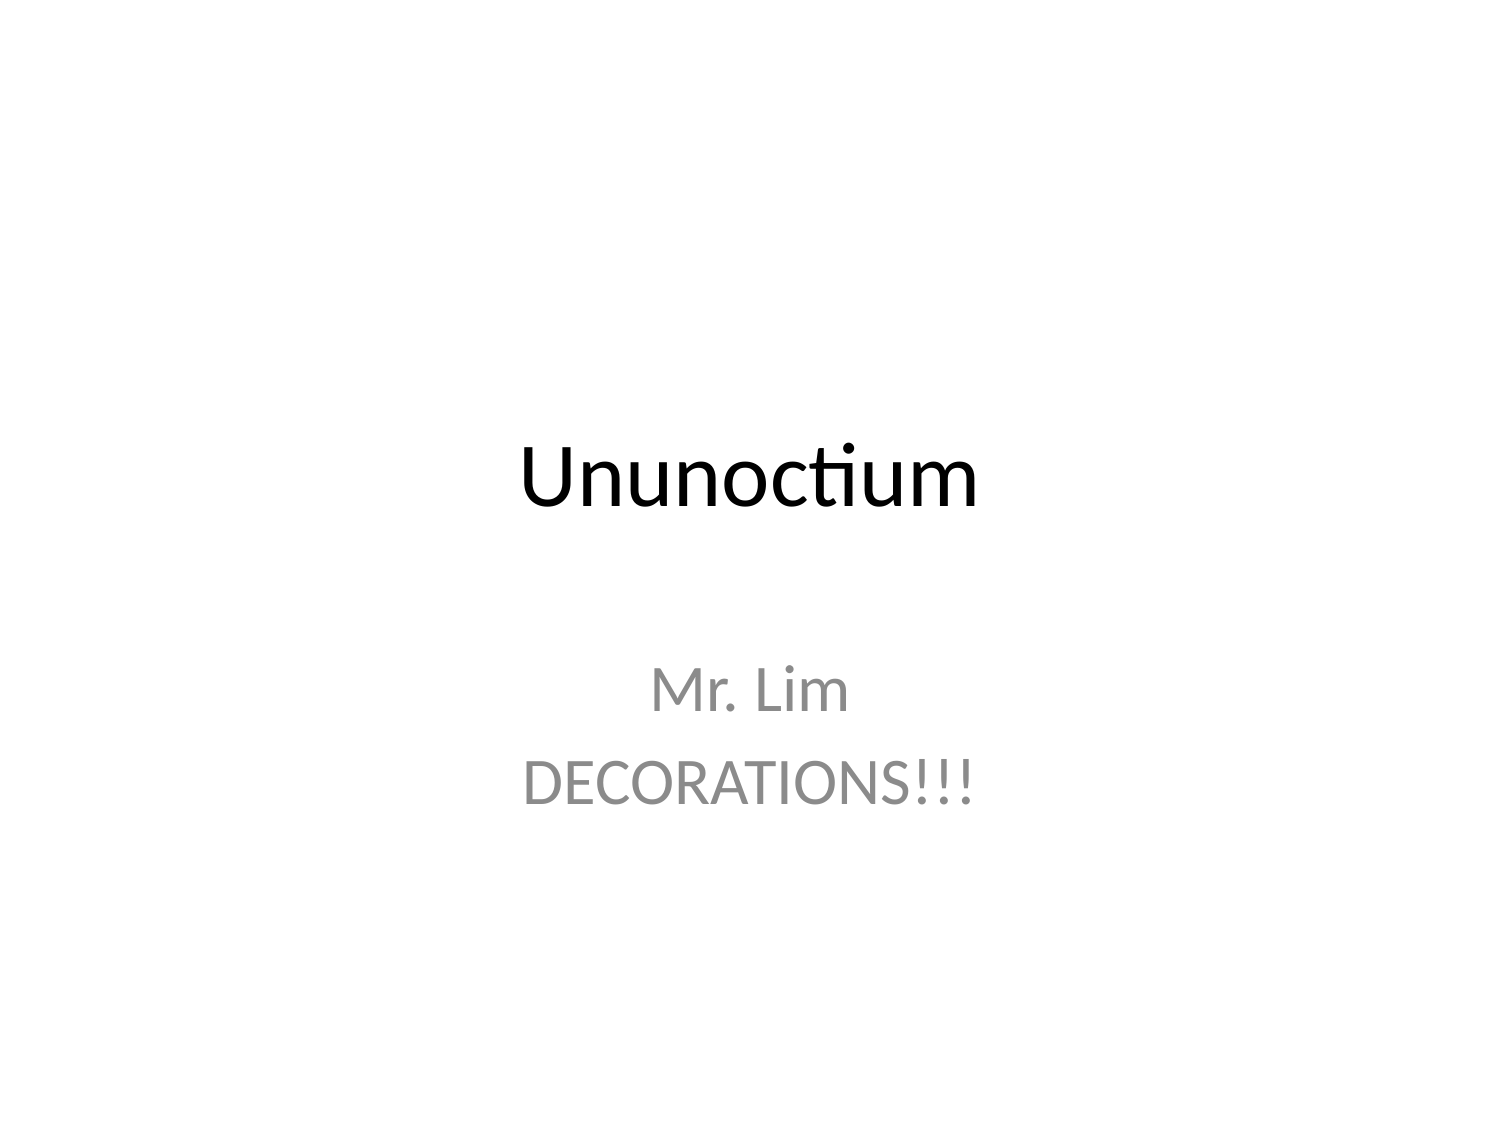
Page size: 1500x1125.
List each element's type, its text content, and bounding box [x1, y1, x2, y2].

title Ununoctium [112, 349, 1388, 591]
subtitle Mr. Lim DECORATIONS!!! [225, 637, 1275, 925]
